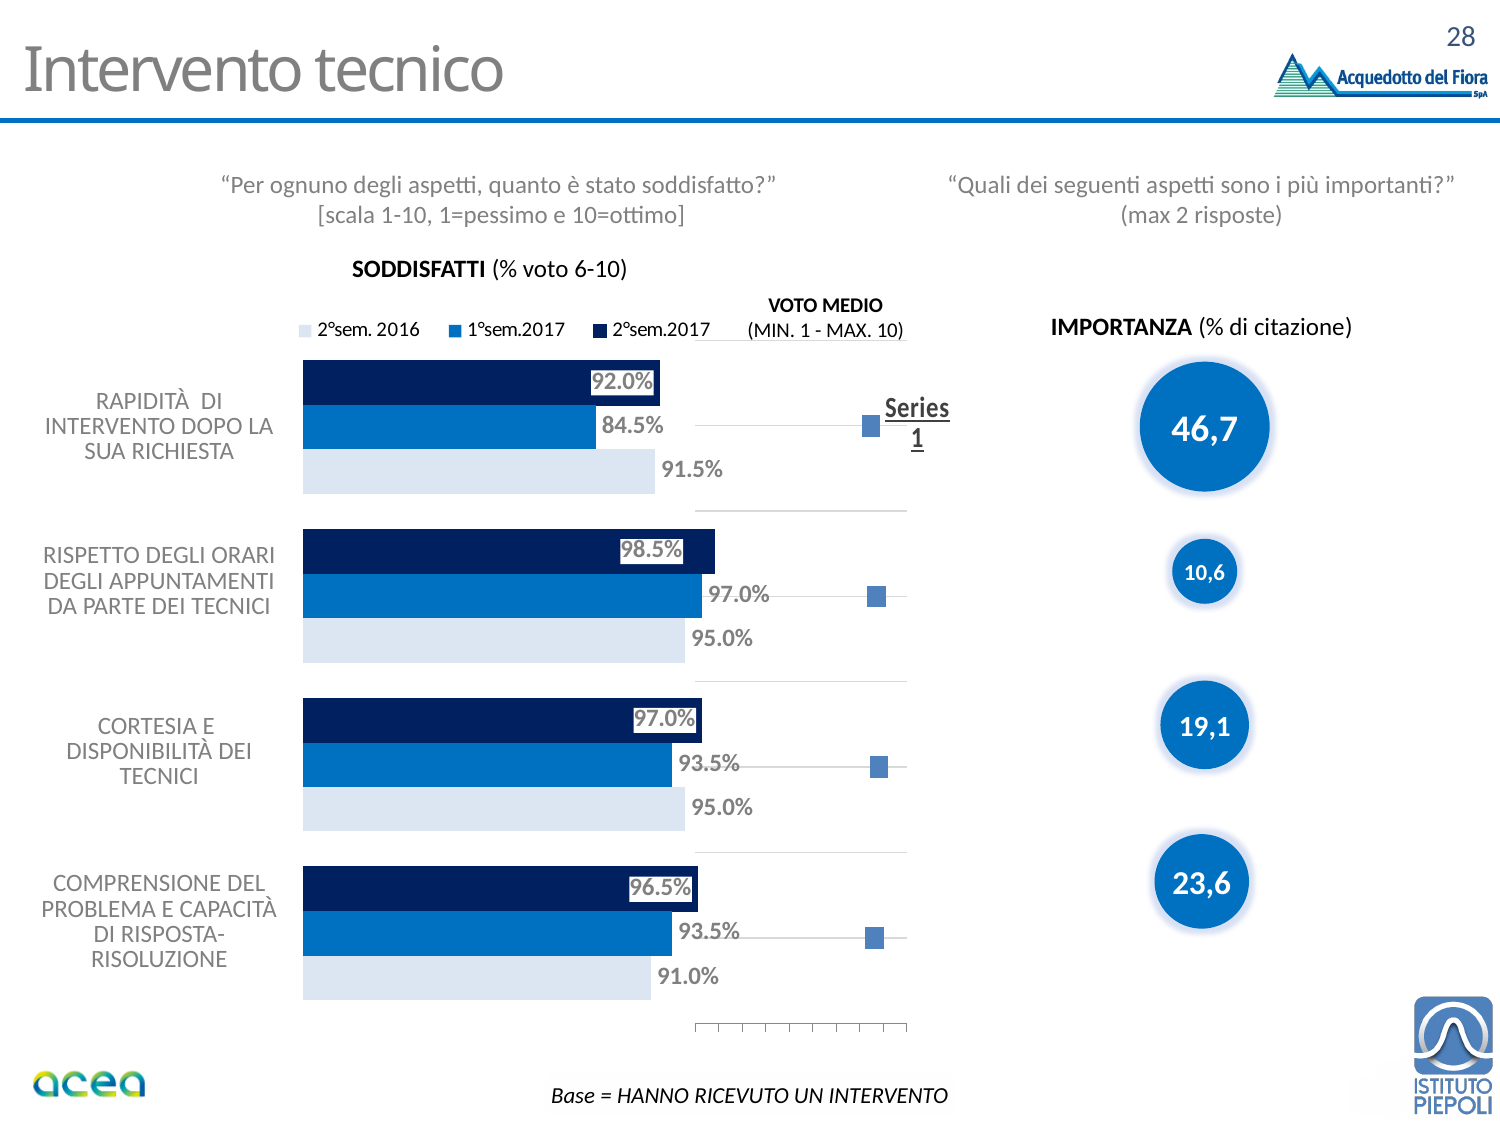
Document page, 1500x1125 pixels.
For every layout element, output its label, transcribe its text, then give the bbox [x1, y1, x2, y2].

picture [20, 1058, 156, 1110]
chart [277, 290, 951, 1071]
text_box VOTO MEDIO (MIN. 1 - MAX. 10) [712, 284, 939, 324]
table_cell COMPRENSIONE DEL PROBLEMA E CAPACITÀ DI RISPOSTA-RISOLUZIONE [29, 845, 272, 1000]
text_box Base = HANNO RICEVUTO UN INTERVENTO [560, 1089, 941, 1099]
table_cell RISPETTO DEGLI ORARI DEGLI APPUNTAMENTI DA PARTE DEI TECNICI [29, 505, 272, 659]
text_box 10,6 [1172, 538, 1238, 604]
text_box “Quali dei seguenti aspetti sono i più importanti?” (max 2 risposte) [897, 160, 1500, 236]
text_box IMPORTANZA (% di citazione) [939, 302, 1468, 348]
text_box ASPETTI IMPORTANTI CON PERFORMANCE INFERIORI  INVESTIRE [557, 1086, 944, 1102]
table_cell CORTESIA E DISPONIBILITÀ DEI TECNICI [29, 659, 272, 845]
text_box 23,6 [1154, 834, 1250, 929]
text_box 19,1 [1160, 680, 1250, 770]
text_box “Per ognuno degli aspetti, quanto è stato soddisfatto?” [scala 1-10, 1=pessimo e 10=ottimo] [147, 160, 857, 236]
text_box 46,7 [1139, 361, 1270, 492]
table_header RAPIDITÀ DI INTERVENTO DOPO LA SUA RICHIESTA [29, 350, 272, 505]
title Intervento tecnico [0, 18, 1459, 114]
picture [1410, 992, 1495, 1118]
text_box Soddisfatti (% voto 6-10) [224, 245, 756, 291]
picture [1459, 42, 1495, 114]
